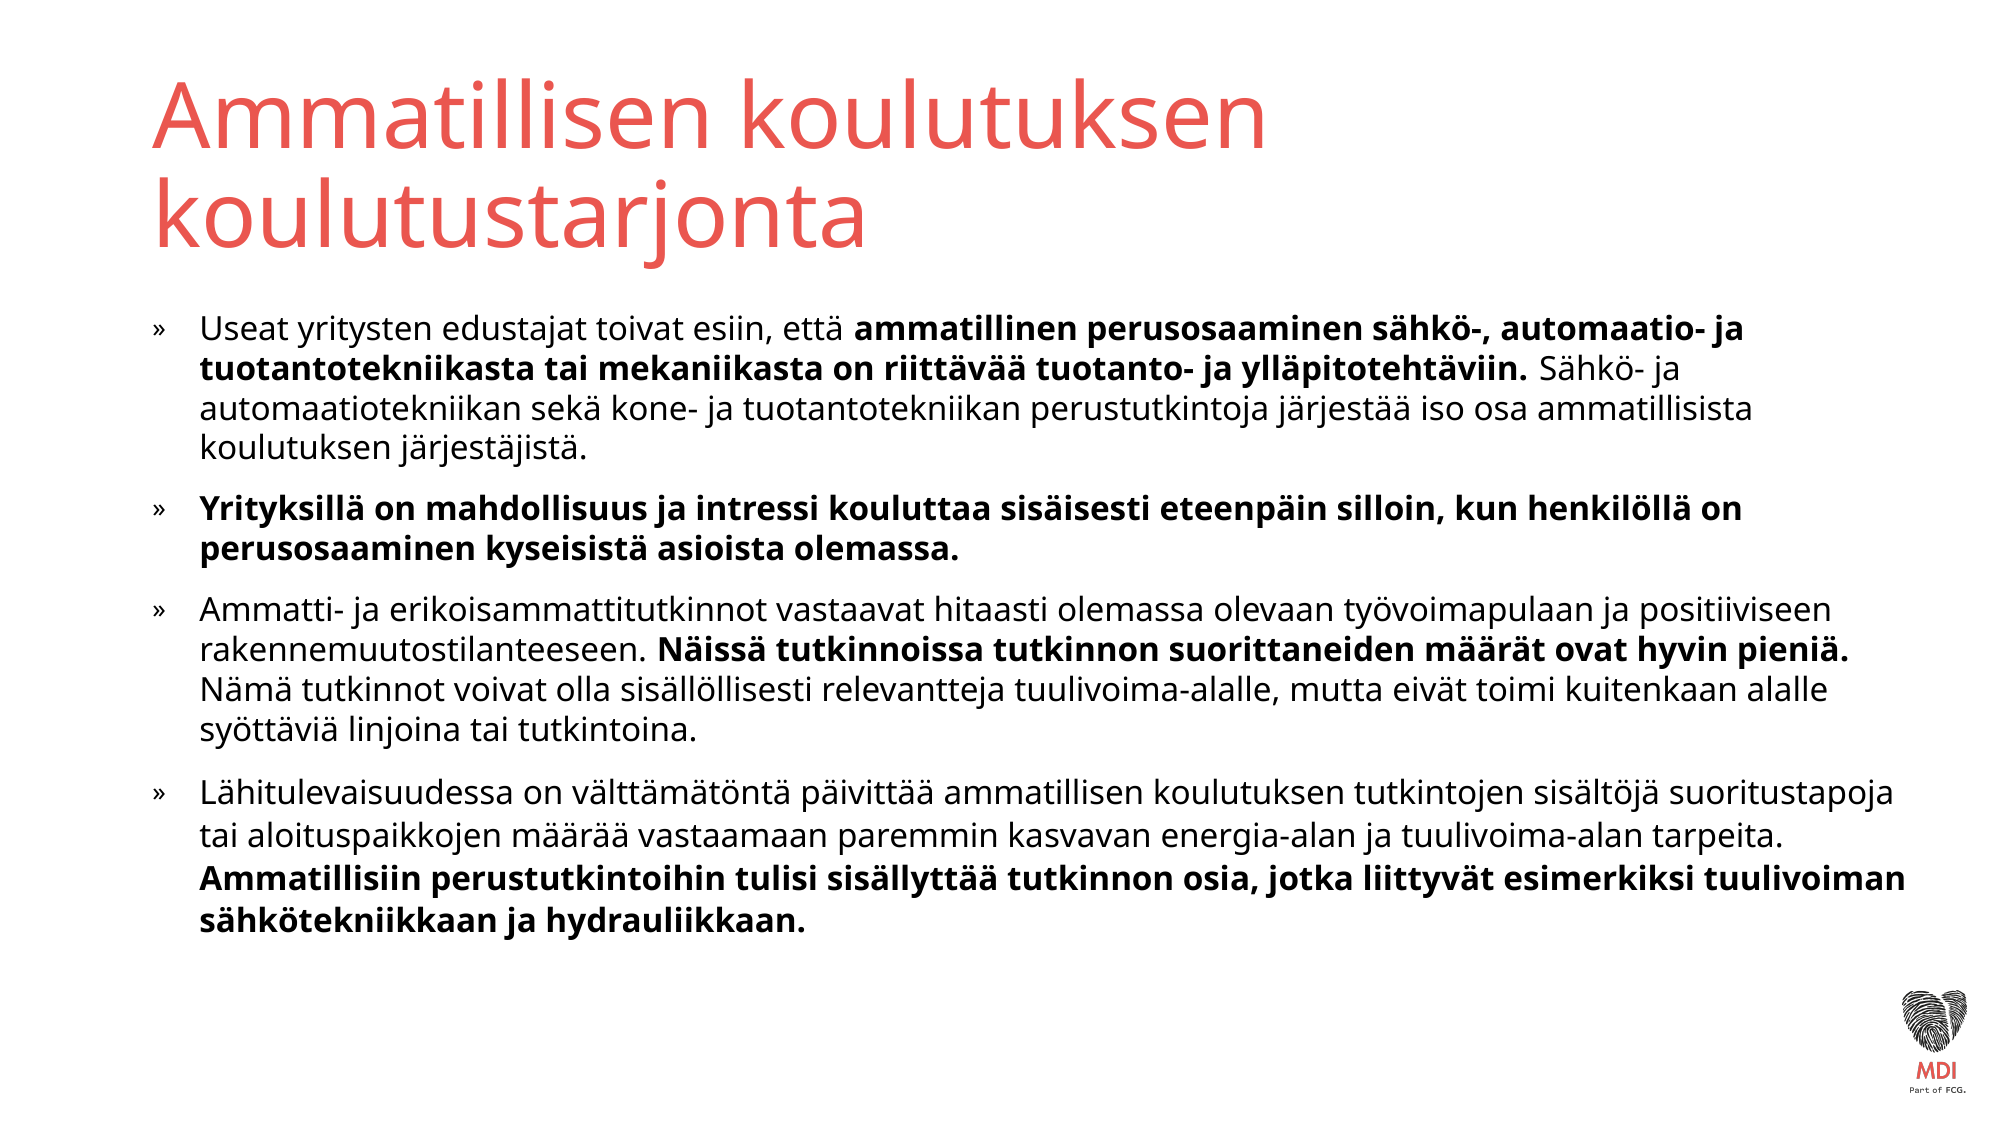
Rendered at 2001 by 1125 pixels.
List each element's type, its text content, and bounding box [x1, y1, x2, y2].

title Ammatillisen koulutuksen koulutustarjonta [137, 59, 1863, 278]
list Useat yritysten edustajat toivat esiin, että ammatillinen perusosaaminen sähkö-, automaatio- ja tuotantotekniikasta tai mekaniikasta on riittävää tuotanto- ja ylläpitotehtäviin. Sähkö- ja automaatiotekniikan sekä kone- ja tuotantotekniikan perustutkintoja järjestää iso osa ammatillisista koulutuksen järjestäjistä. Yrityksillä on mahdollisuus ja intressi kouluttaa sisäisesti eteenpäin silloin, kun henkilöllä on perusosaaminen kyseisistä asioista olemassa. Ammatti- ja erikoisammattitutkinnot vastaavat hitaasti olemassa olevaan työvoimapulaan ja positiiviseen rakennemuutostilanteeseen. Näissä tutkinnoissa tutkinnon suorittaneiden määrät ovat hyvin pieniä. Nämä tutkinnot voivat olla sisällöllisesti relevantteja tuulivoima-alalle, mutta eivät toimi kuitenkaan alalle syöttäviä linjoina tai tutkintoina. Lähitulevaisuudessa on välttämätöntä päivittää ammatillisen koulutuksen tutkintojen sisältöjä suoritustapoja tai aloituspaikkojen määrää vastaamaan paremmin kasvavan energia-alan ja tuulivoima-alan tarpeita. Ammatillisiin perustutkintoihin tulisi sisällyttää tutkinnon osia, jotka liittyvät esimerkiksi tuulivoiman sähkötekniikkaan ja hydrauliikkaan. [137, 299, 1937, 1014]
picture [1902, 990, 1967, 1098]
